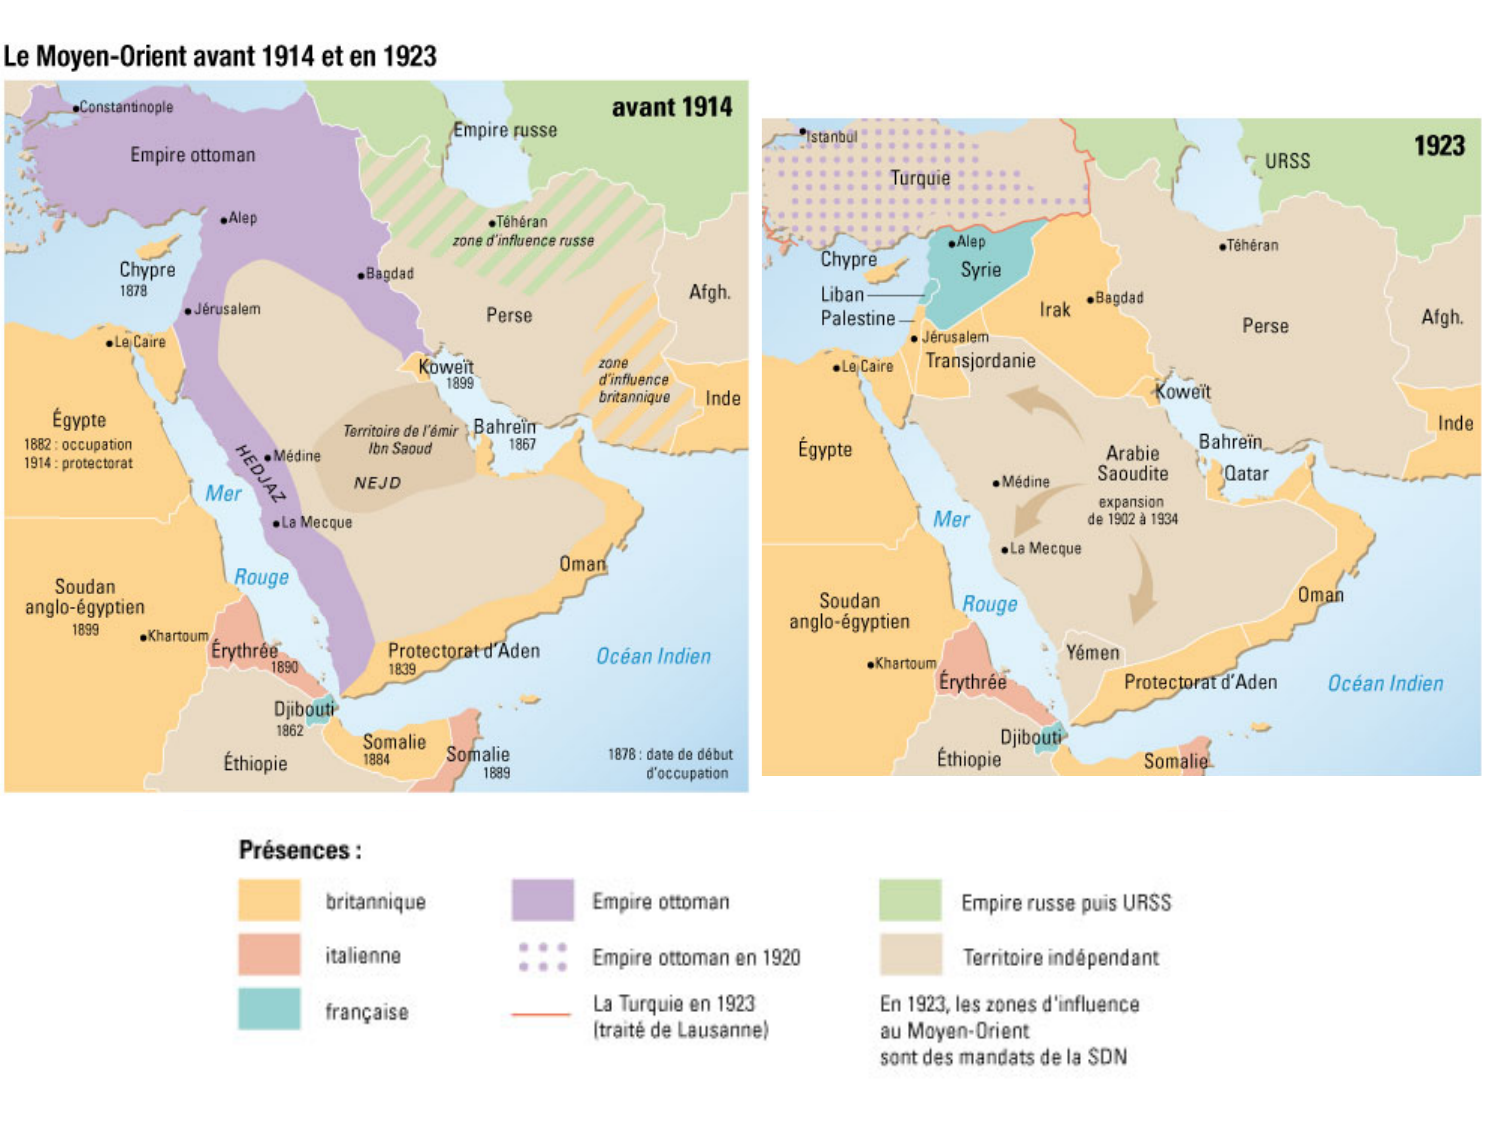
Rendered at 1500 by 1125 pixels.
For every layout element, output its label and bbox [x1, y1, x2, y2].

text_box [0, 42, 1482, 1086]
